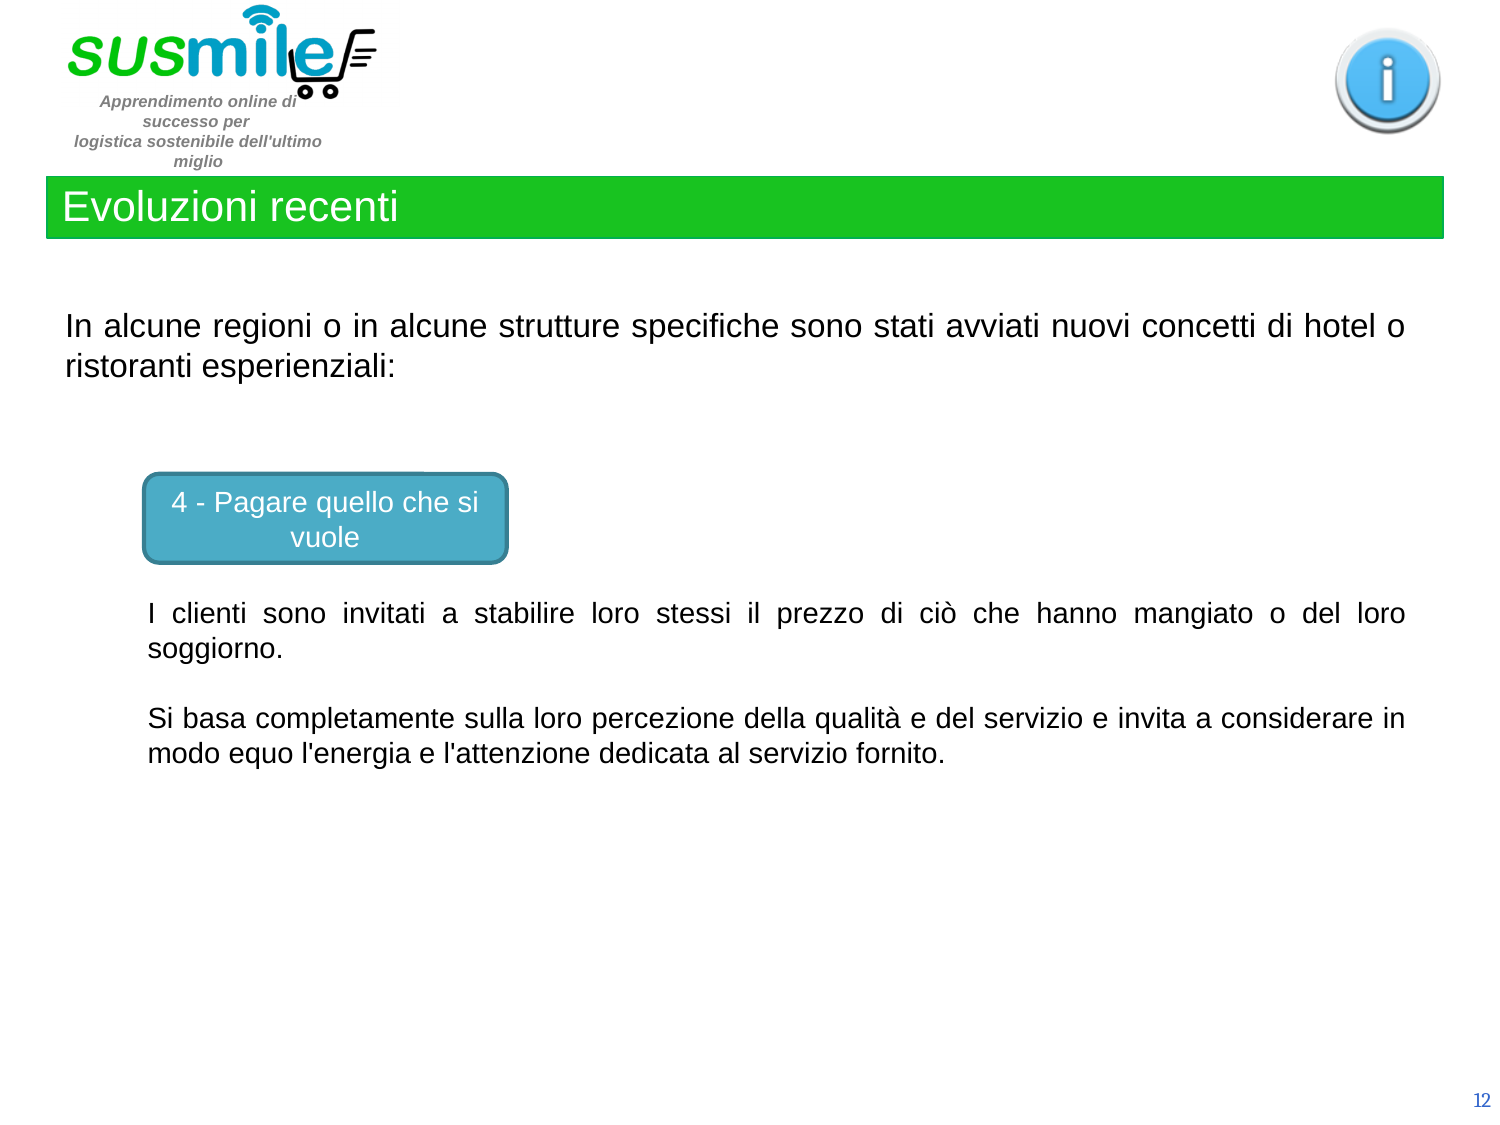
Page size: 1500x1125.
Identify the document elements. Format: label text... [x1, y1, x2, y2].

slide_number 12 [1156, 1069, 1500, 1125]
picture [61, 0, 400, 107]
text_box Evoluzioni recenti [46, 176, 1443, 238]
text_box I clienti sono invitati a stabilire loro stessi il prezzo di ciò che hanno mangiato o del loro soggiorno. Si basa completamente sulla loro percezione della qualità e del servizio e invita a considerare in modo equo l'energia e l'attenzione dedicata al servizio fornito. [132, 587, 1423, 777]
picture [1332, 24, 1444, 136]
text_box 4 - Pagare quello che si vuole [141, 471, 509, 565]
text_box In alcune regioni o in alcune strutture specifiche sono stati avviati nuovi concetti di hotel o ristoranti esperienziali: [50, 297, 1423, 392]
